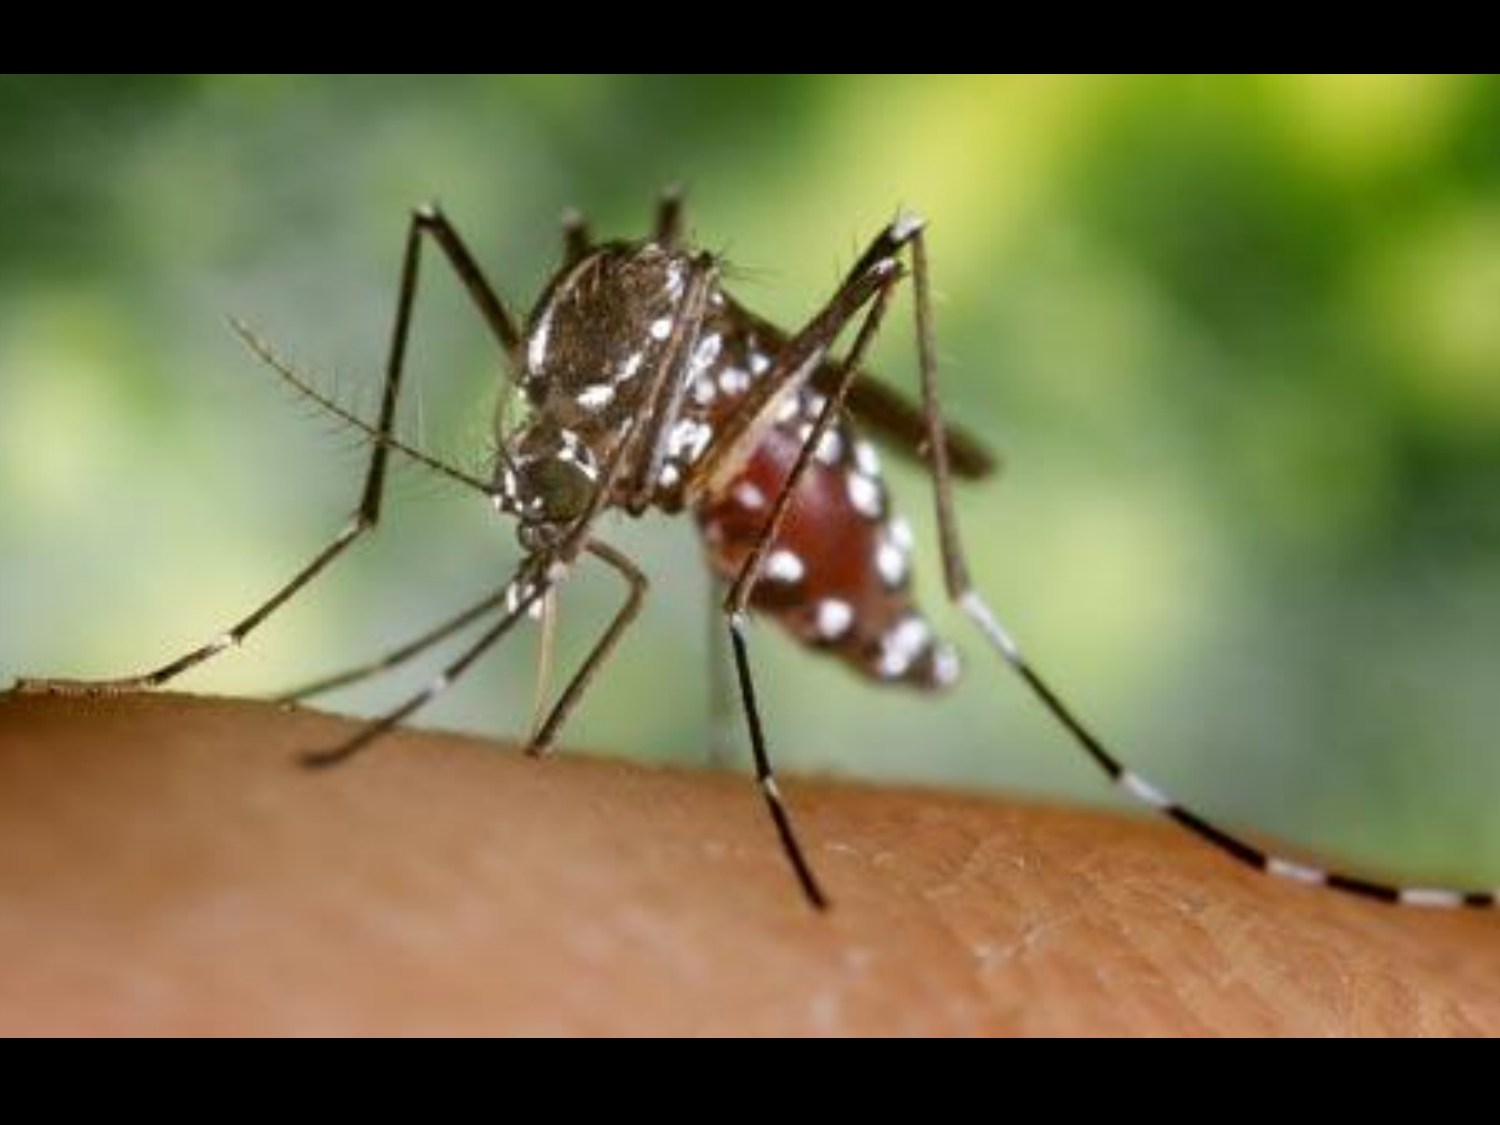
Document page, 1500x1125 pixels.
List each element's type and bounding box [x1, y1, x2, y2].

picture [0, 74, 1500, 1038]
